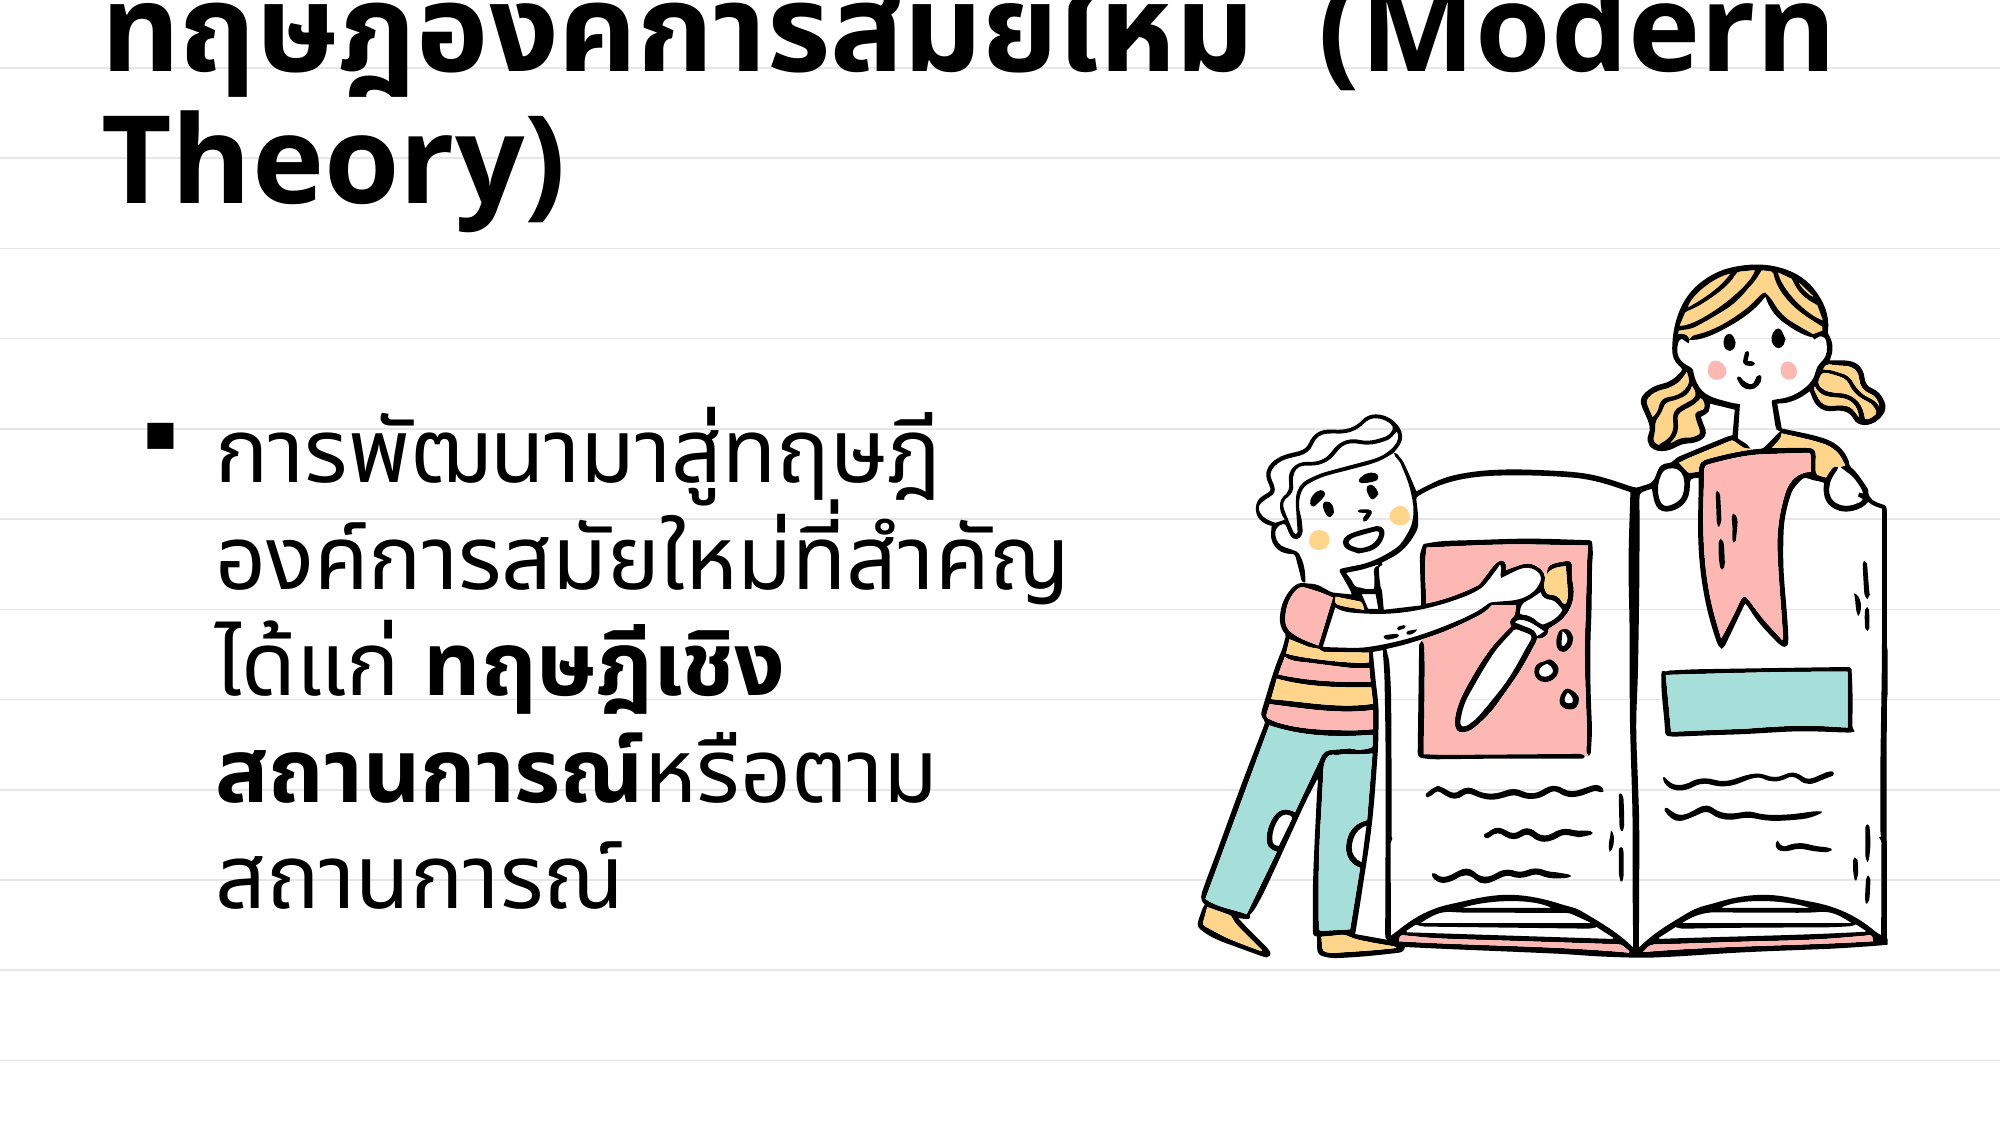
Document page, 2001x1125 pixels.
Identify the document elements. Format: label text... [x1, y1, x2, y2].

subtitle การพัฒนามาสู่ทฤษฎีองค์การสมัยใหม่ที่สำคัญ ได้แก่ ทฤษฎีเชิงสถานการณ์หรือตามสถานการณ์ [120, 373, 1196, 769]
title ทฤษฎีองค์การสมัยใหม่ (Modern Theory) [81, 90, 1867, 251]
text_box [1196, 264, 1888, 959]
